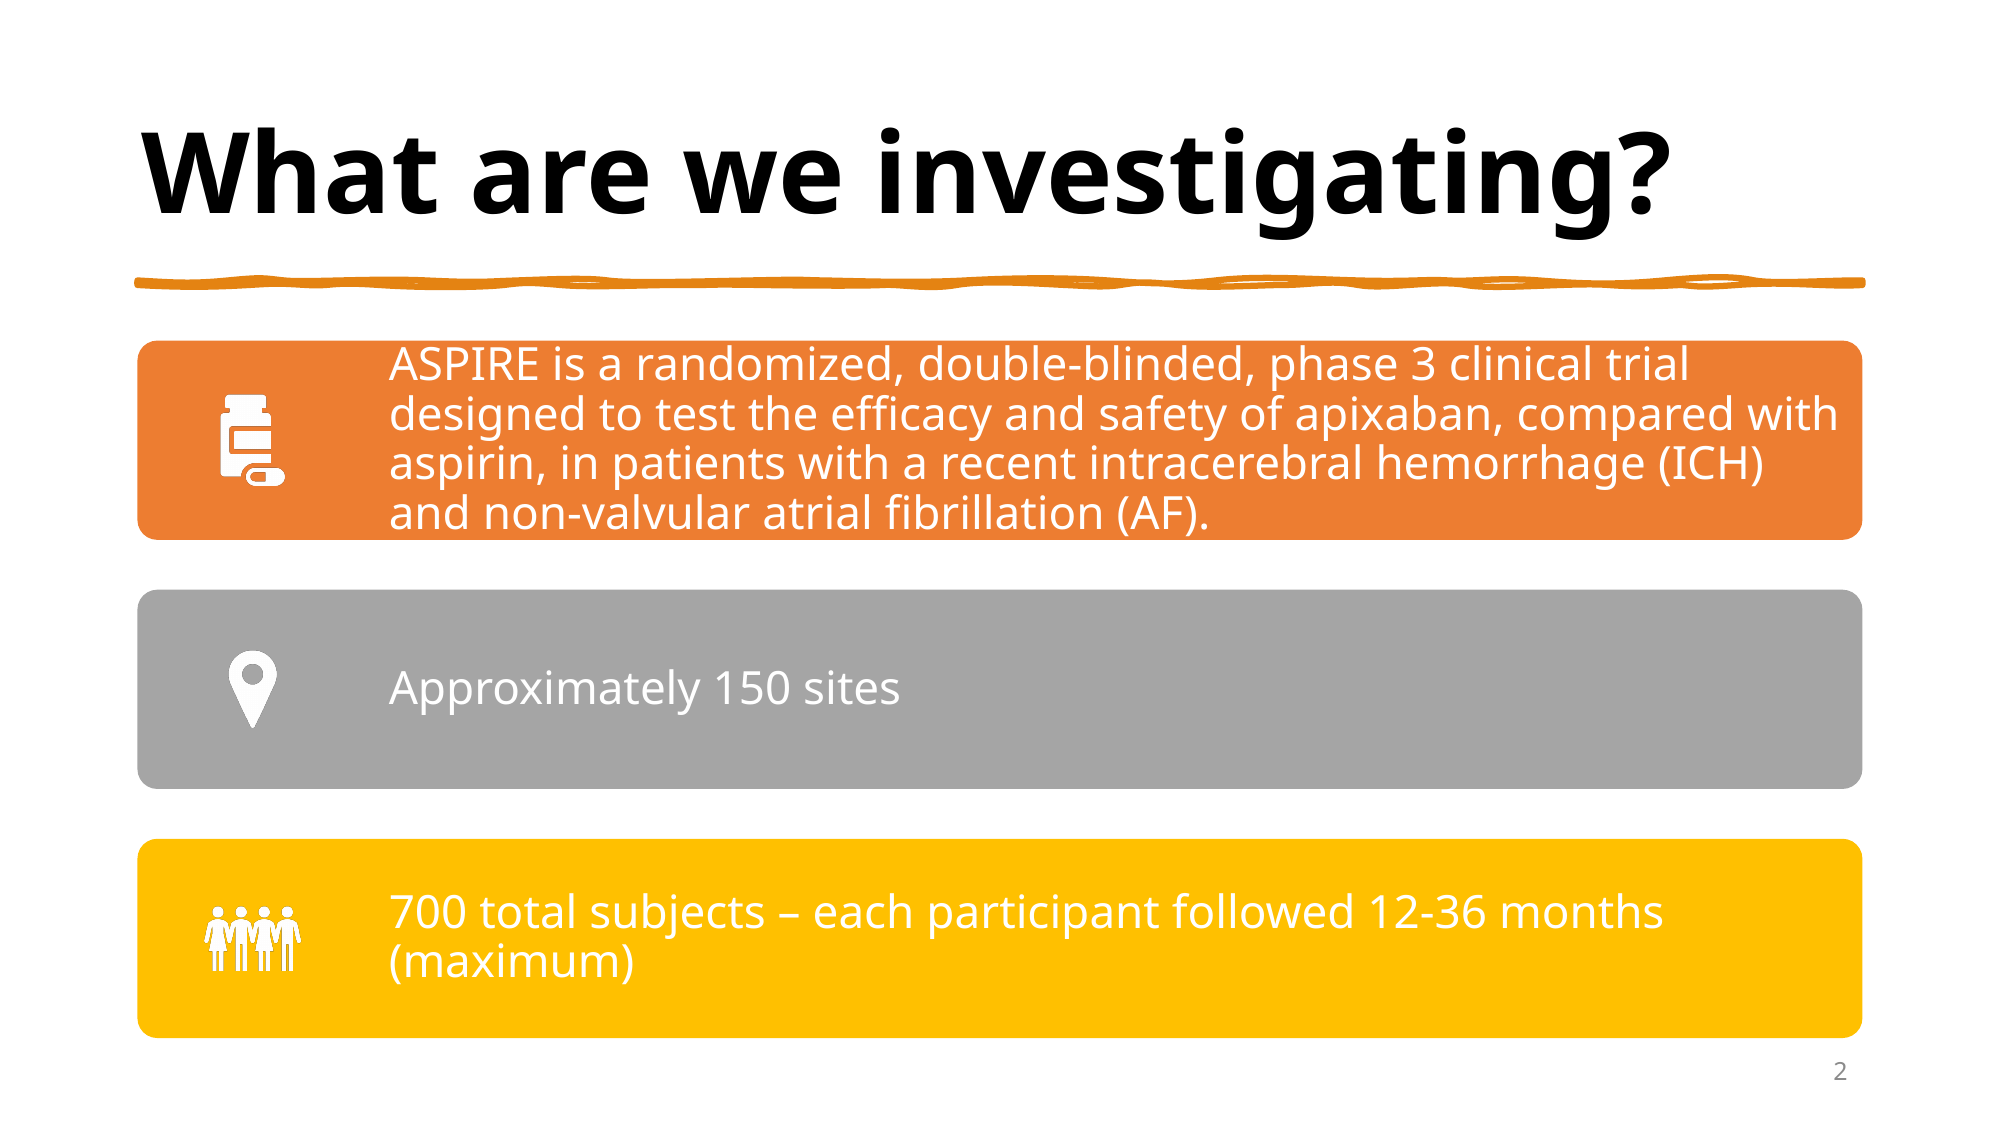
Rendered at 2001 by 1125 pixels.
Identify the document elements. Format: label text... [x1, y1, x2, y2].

title What are we investigating? [126, 59, 1851, 278]
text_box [137, 340, 1863, 1039]
slide_number 2 [1412, 1042, 1863, 1103]
